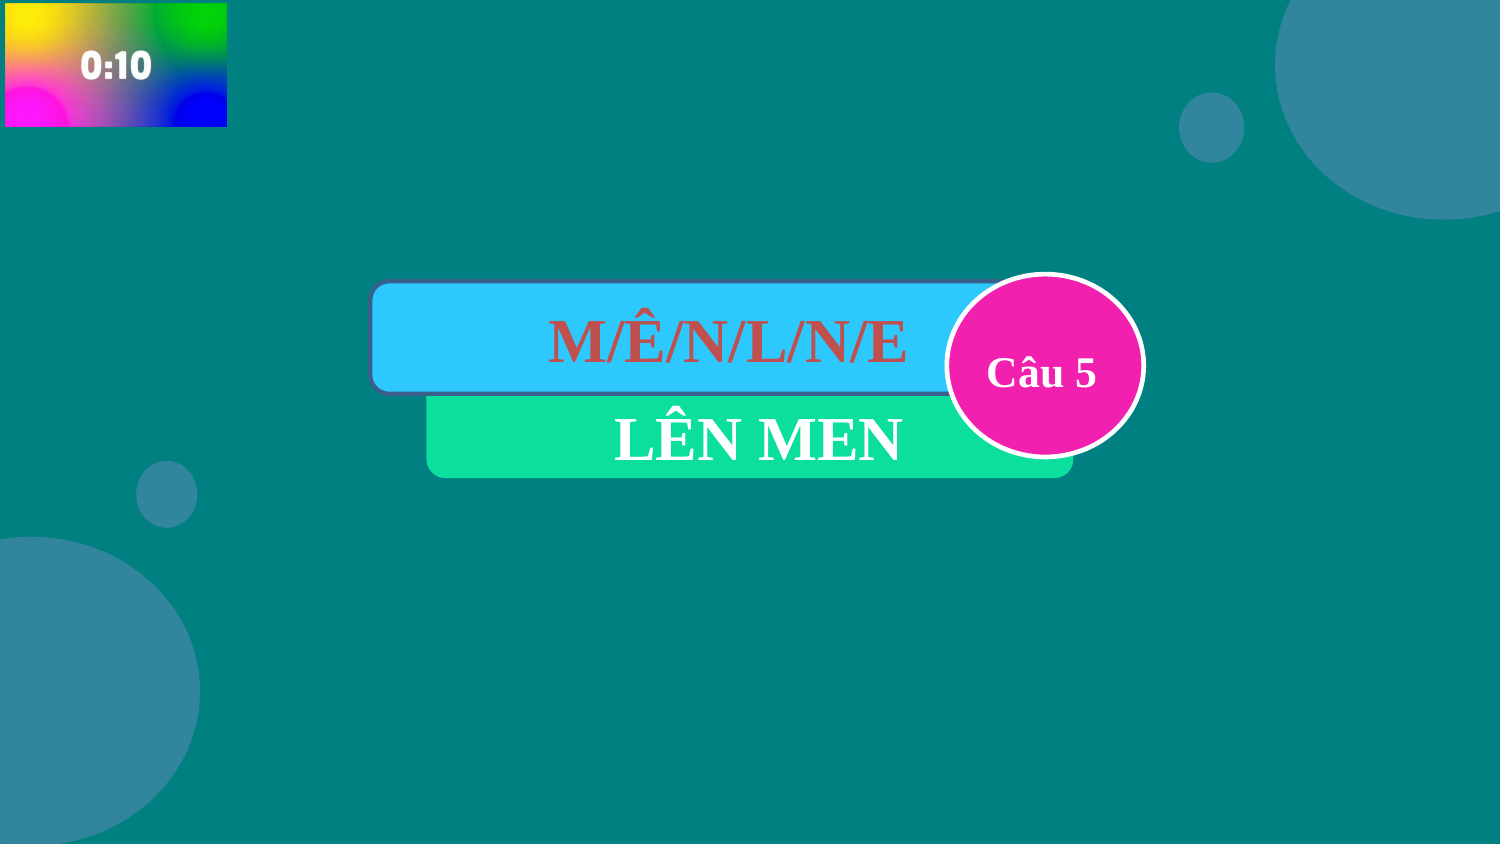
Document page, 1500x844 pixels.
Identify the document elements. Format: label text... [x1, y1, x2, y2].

text_box [1176, 90, 1247, 165]
text_box Câu 5 [972, 336, 1113, 404]
text_box [368, 279, 1004, 396]
text_box [920, 396, 1076, 481]
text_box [4, 2, 228, 128]
text_box LÊN MEN [599, 390, 920, 481]
text_box [424, 396, 599, 481]
text_box [944, 272, 1146, 460]
text_box [1272, 0, 1500, 222]
text_box [0, 534, 203, 844]
text_box [134, 458, 200, 530]
text_box M/Ê/N/L/N/E [533, 292, 925, 383]
